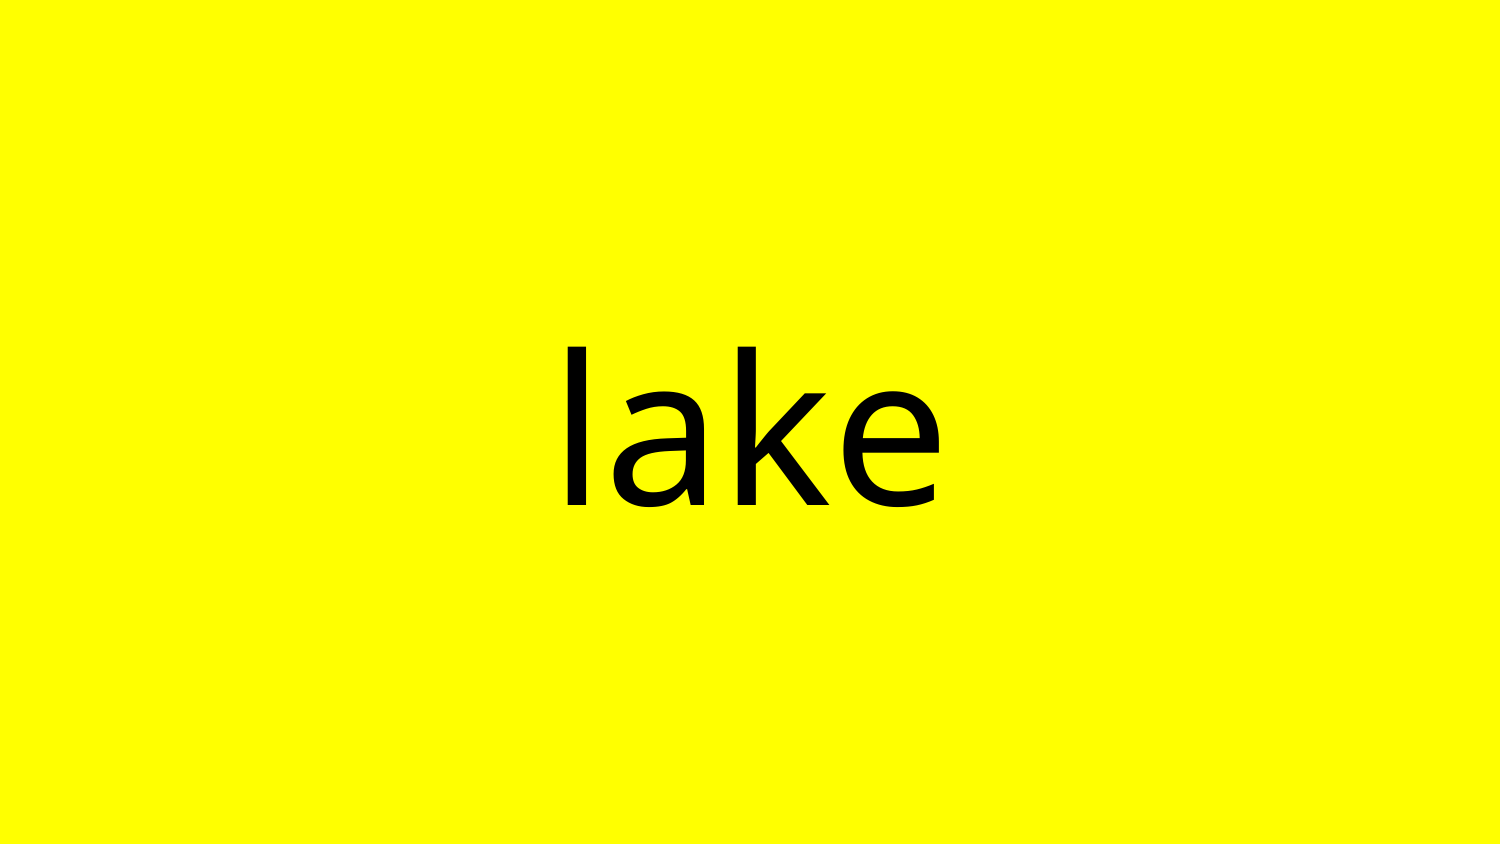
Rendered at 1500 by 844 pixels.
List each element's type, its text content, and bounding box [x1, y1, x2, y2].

title lake [51, 352, 1449, 491]
